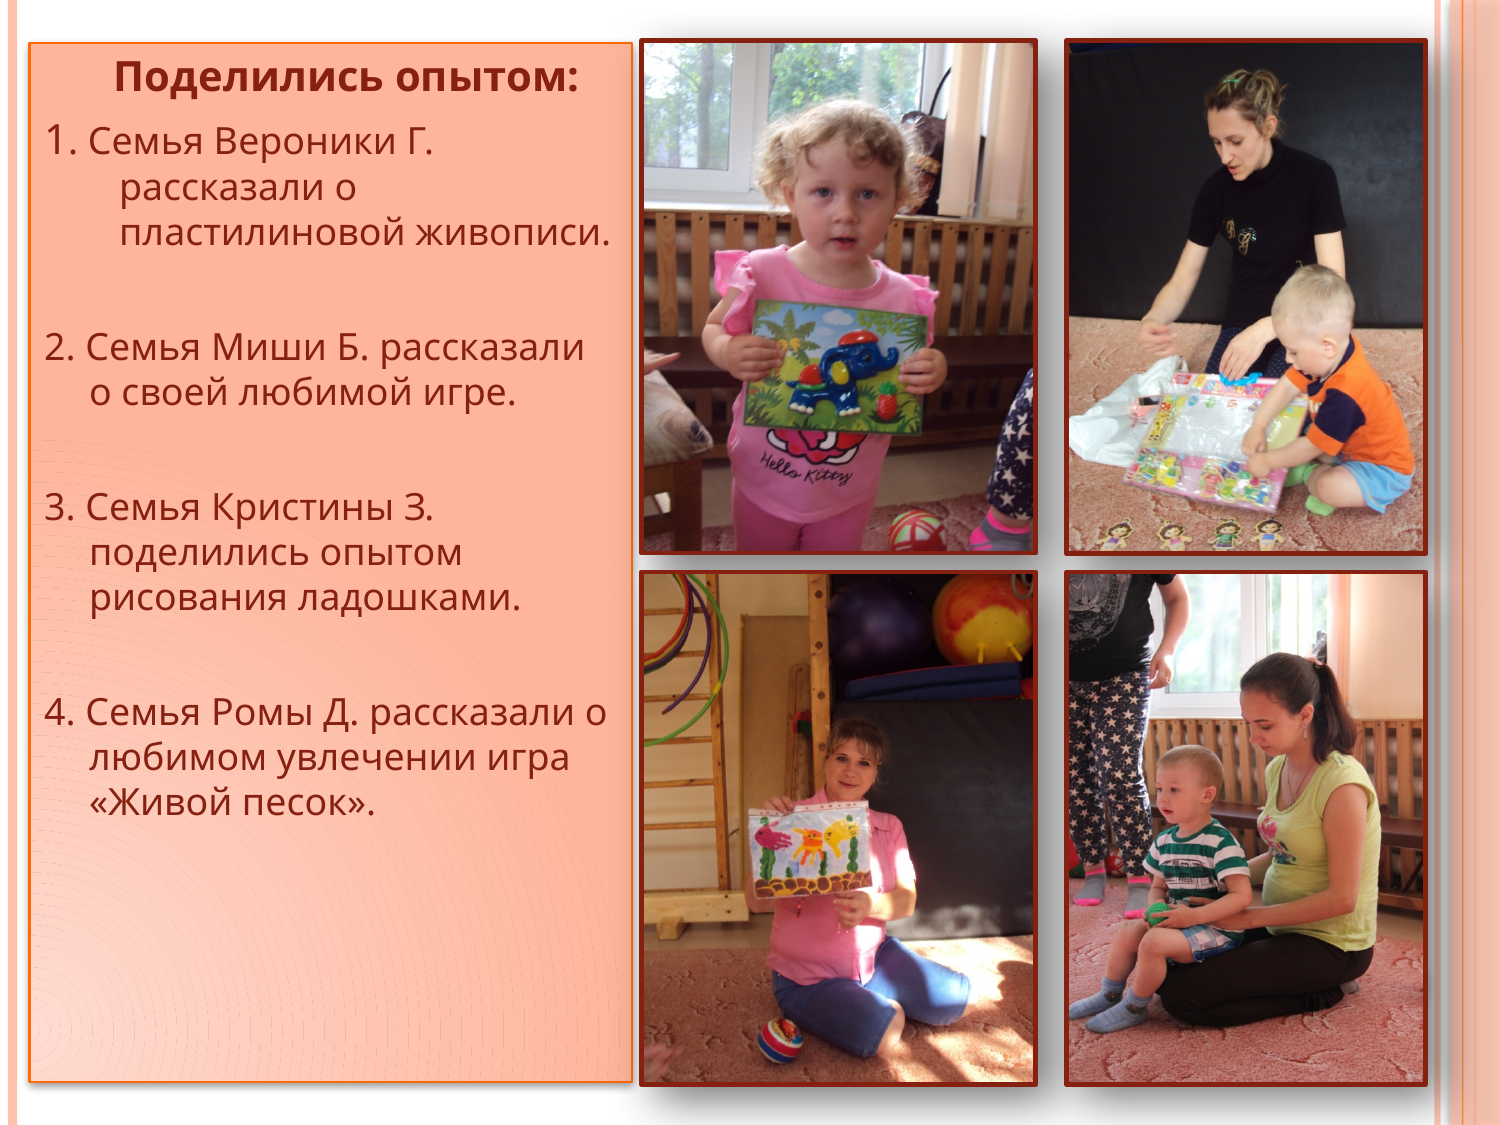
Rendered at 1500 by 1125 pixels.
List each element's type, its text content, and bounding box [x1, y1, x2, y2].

picture [1068, 573, 1424, 1083]
picture [643, 573, 1034, 1083]
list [643, 42, 1034, 552]
picture [1068, 42, 1424, 552]
list Поделились опытом: 1. Семья Вероники Г. рассказали о пластилиновой живописи. 2. Семья Миши Б. рассказали о своей любимой игре. 3. Семья Кристины З. поделились опытом рисования ладошками. 4. Семья Ромы Д. рассказали о любимом увлечении игра «Живой песок». [28, 42, 633, 1083]
